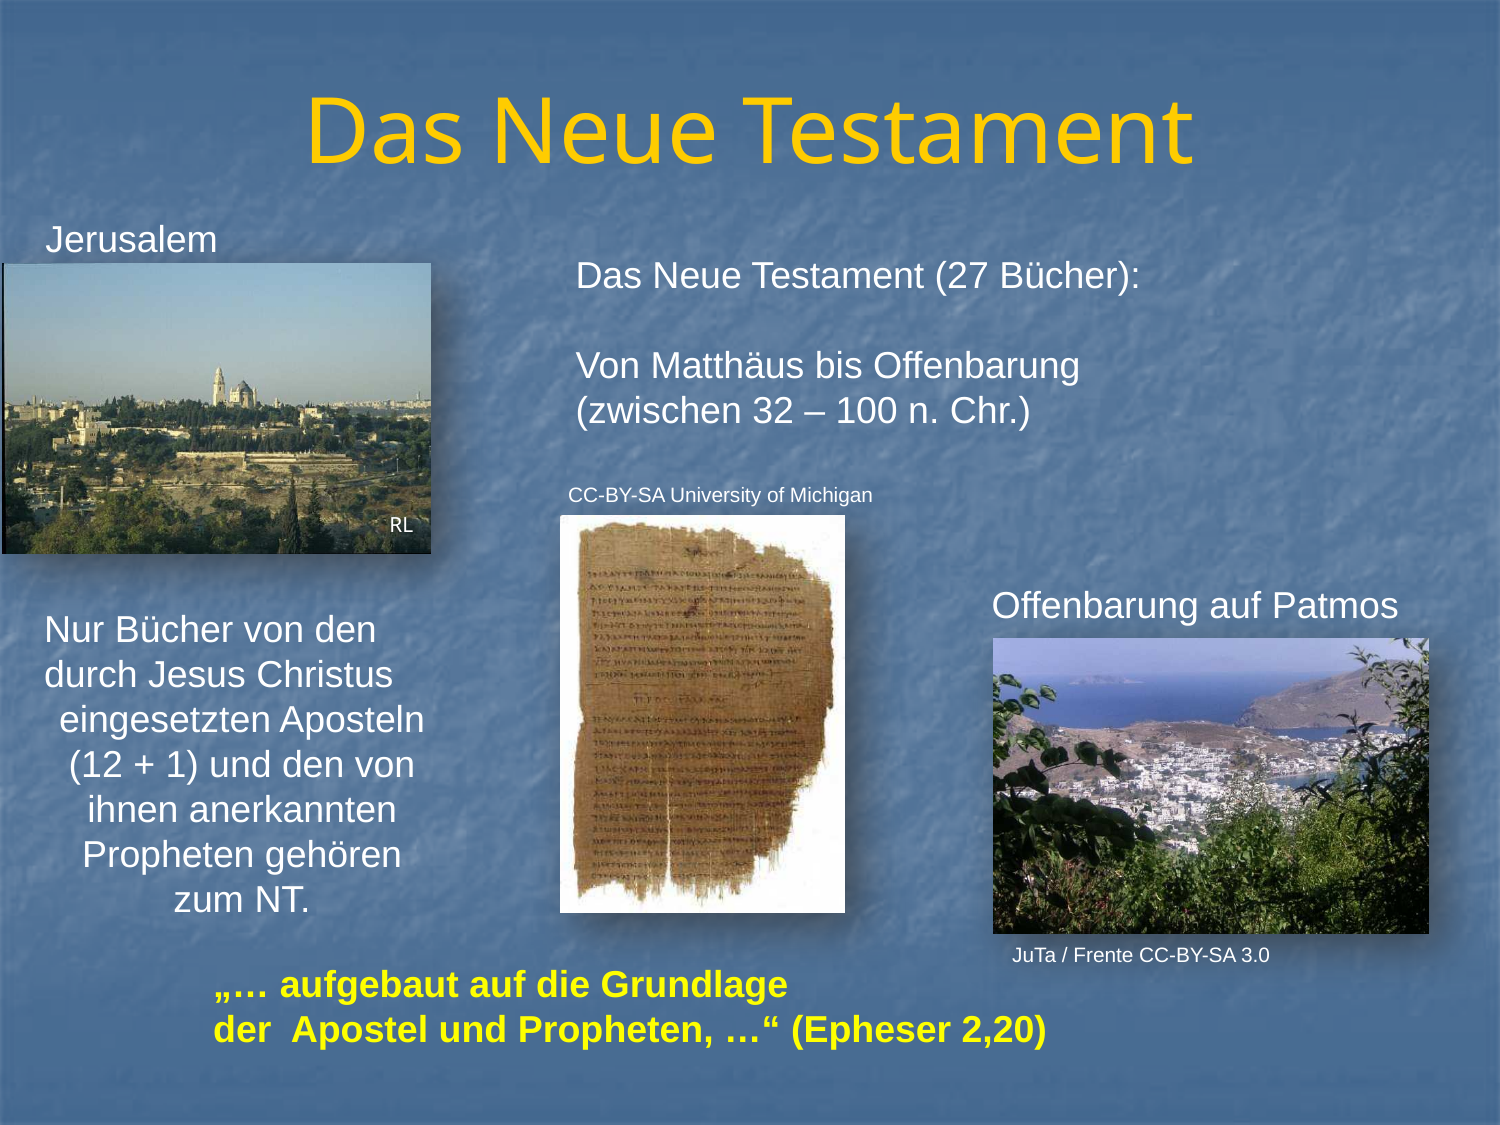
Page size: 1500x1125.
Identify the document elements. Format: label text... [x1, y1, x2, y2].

picture [2, 262, 432, 554]
text_box Offenbarung auf Patmos [976, 574, 1414, 634]
text_box Das Neue Testament (27 Bücher): Von Matthäus bis Offenbarung (zwischen 32 – 100 n. Chr.) [560, 243, 1270, 439]
text_box „… aufgebaut auf die Grundlage der Apostel und Propheten, …“ (Epheser 2,20) [198, 952, 1063, 1057]
text_box Jerusalem [30, 207, 233, 261]
picture [992, 638, 1430, 934]
text_box Nur Bücher von den durch Jesus Christus eingesetzten Aposteln (12 + 1) und den von ihnen anerkannten Propheten gehören zum NT. [29, 597, 455, 928]
title Das Neue Testament [74, 13, 1425, 240]
text_box CC-BY-SA University of Michigan [553, 474, 888, 514]
picture [560, 515, 845, 913]
text_box JuTa / Frente CC-BY-SA 3.0 [997, 942, 1285, 974]
